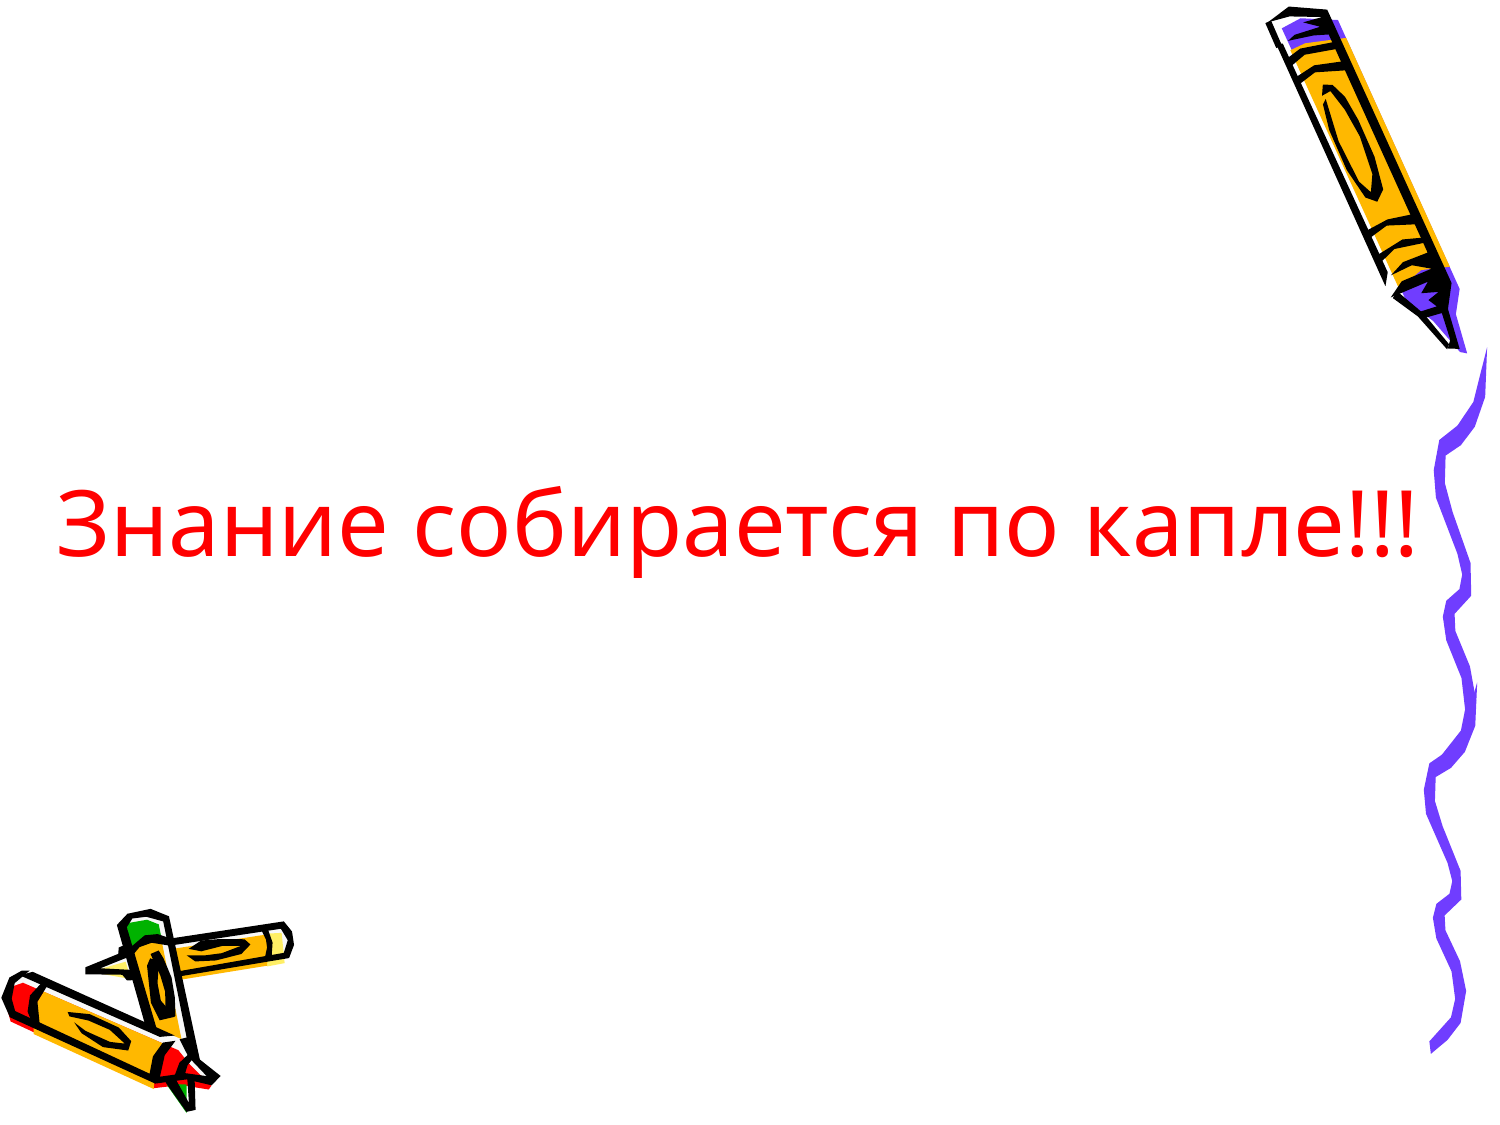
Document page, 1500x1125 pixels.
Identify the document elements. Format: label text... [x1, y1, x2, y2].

list Знание собирается по капле!!! [40, 172, 1466, 844]
